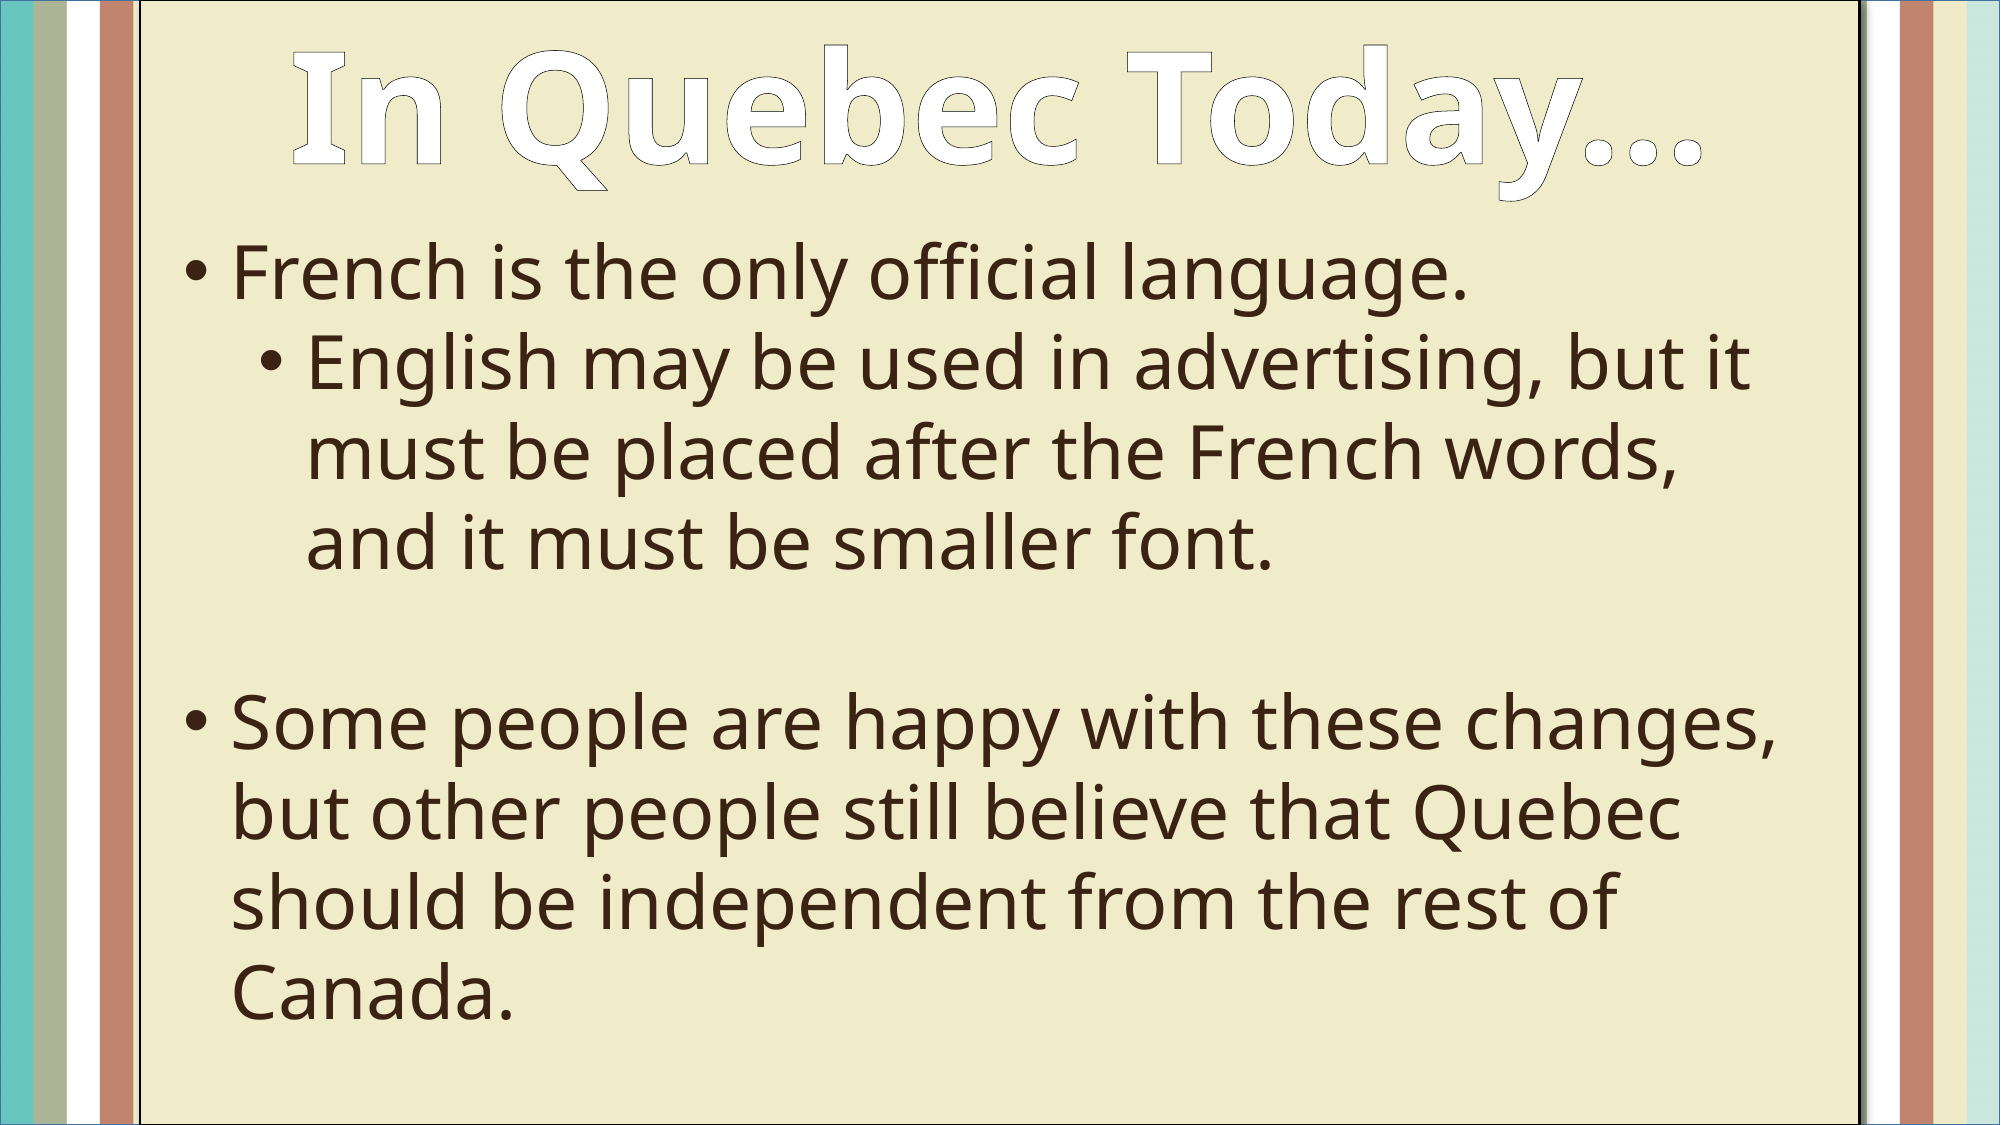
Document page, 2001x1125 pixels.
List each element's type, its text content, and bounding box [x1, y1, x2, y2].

text_box In Quebec Today… [273, 0, 1727, 203]
text_box [0, 0, 139, 1125]
text_box [139, 0, 1861, 1125]
text_box French is the only official language. English may be used in advertising, but it must be placed after the French words, and it must be smaller font. Some people are happy with these changes, but other people still believe that Quebec should be independent from the rest of Canada. [169, 217, 1828, 1122]
text_box [1869, 0, 2000, 1125]
